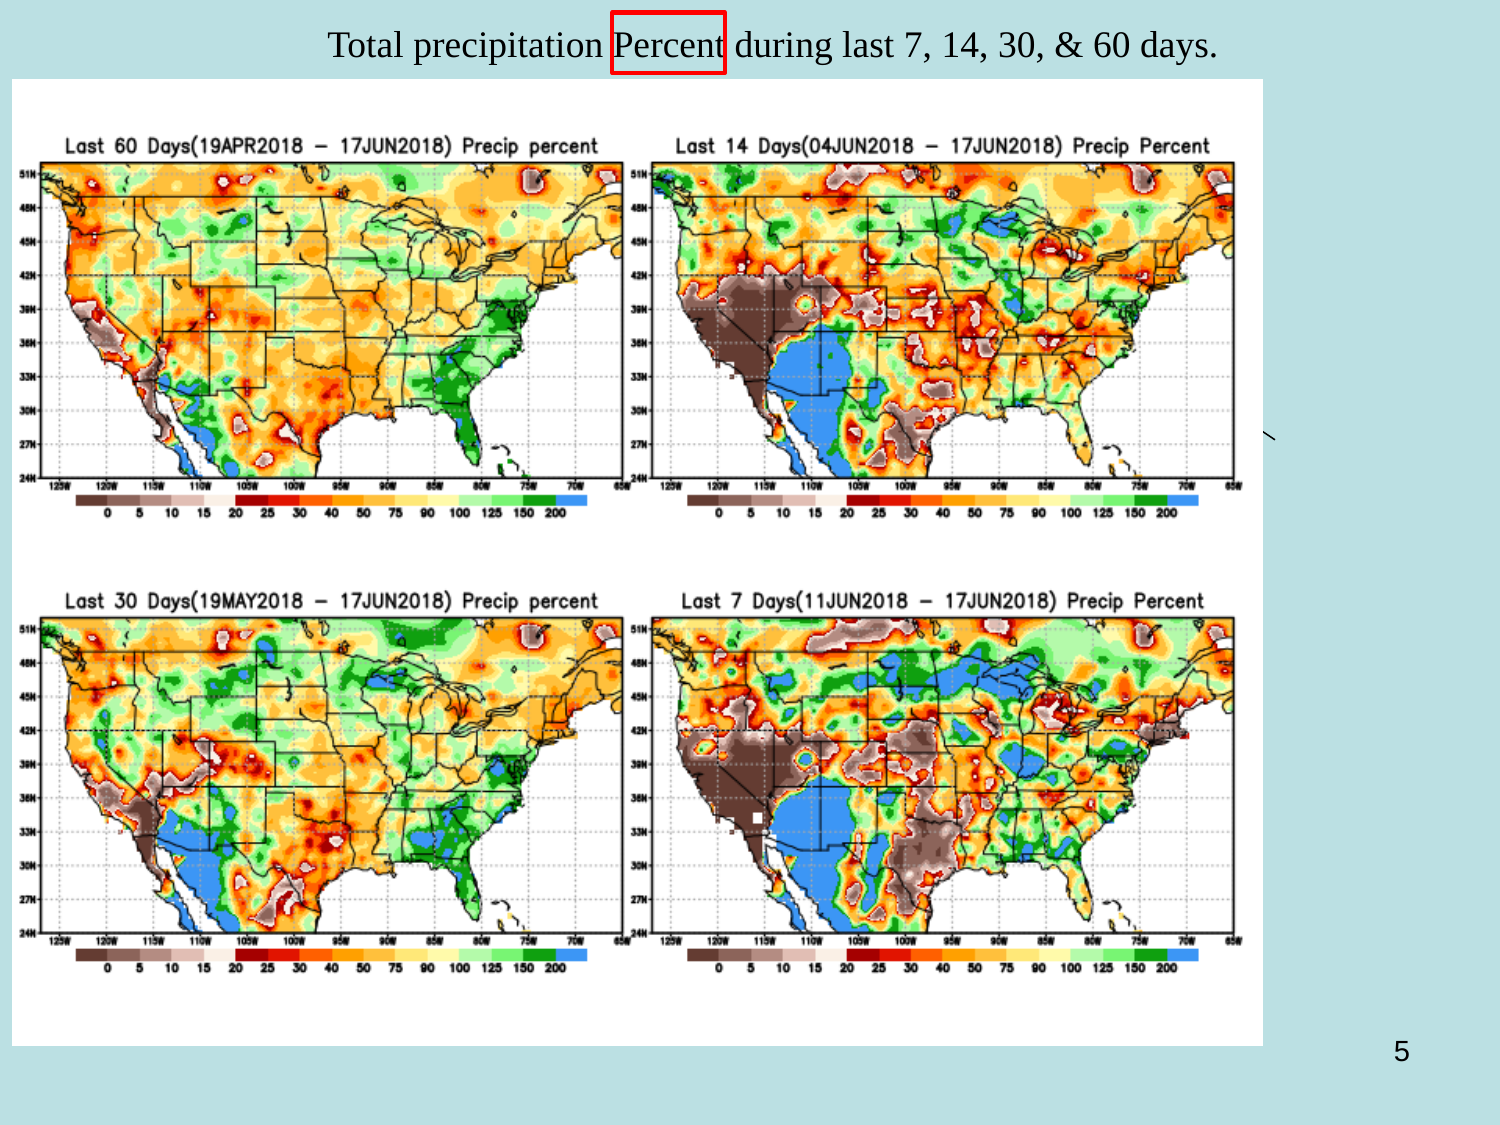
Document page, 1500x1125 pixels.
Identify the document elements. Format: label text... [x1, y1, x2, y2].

text_box Total precipitation Percent during last 7, 14, 30, & 60 days. [727, 12, 1263, 73]
slide_number 5 [1074, 1024, 1426, 1103]
text_box Total precipitation Percent during last 7, 14, 30, & 60 days. [312, 12, 610, 73]
text_box [610, 10, 727, 75]
picture [12, 79, 1263, 1046]
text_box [1265, 212, 1276, 440]
